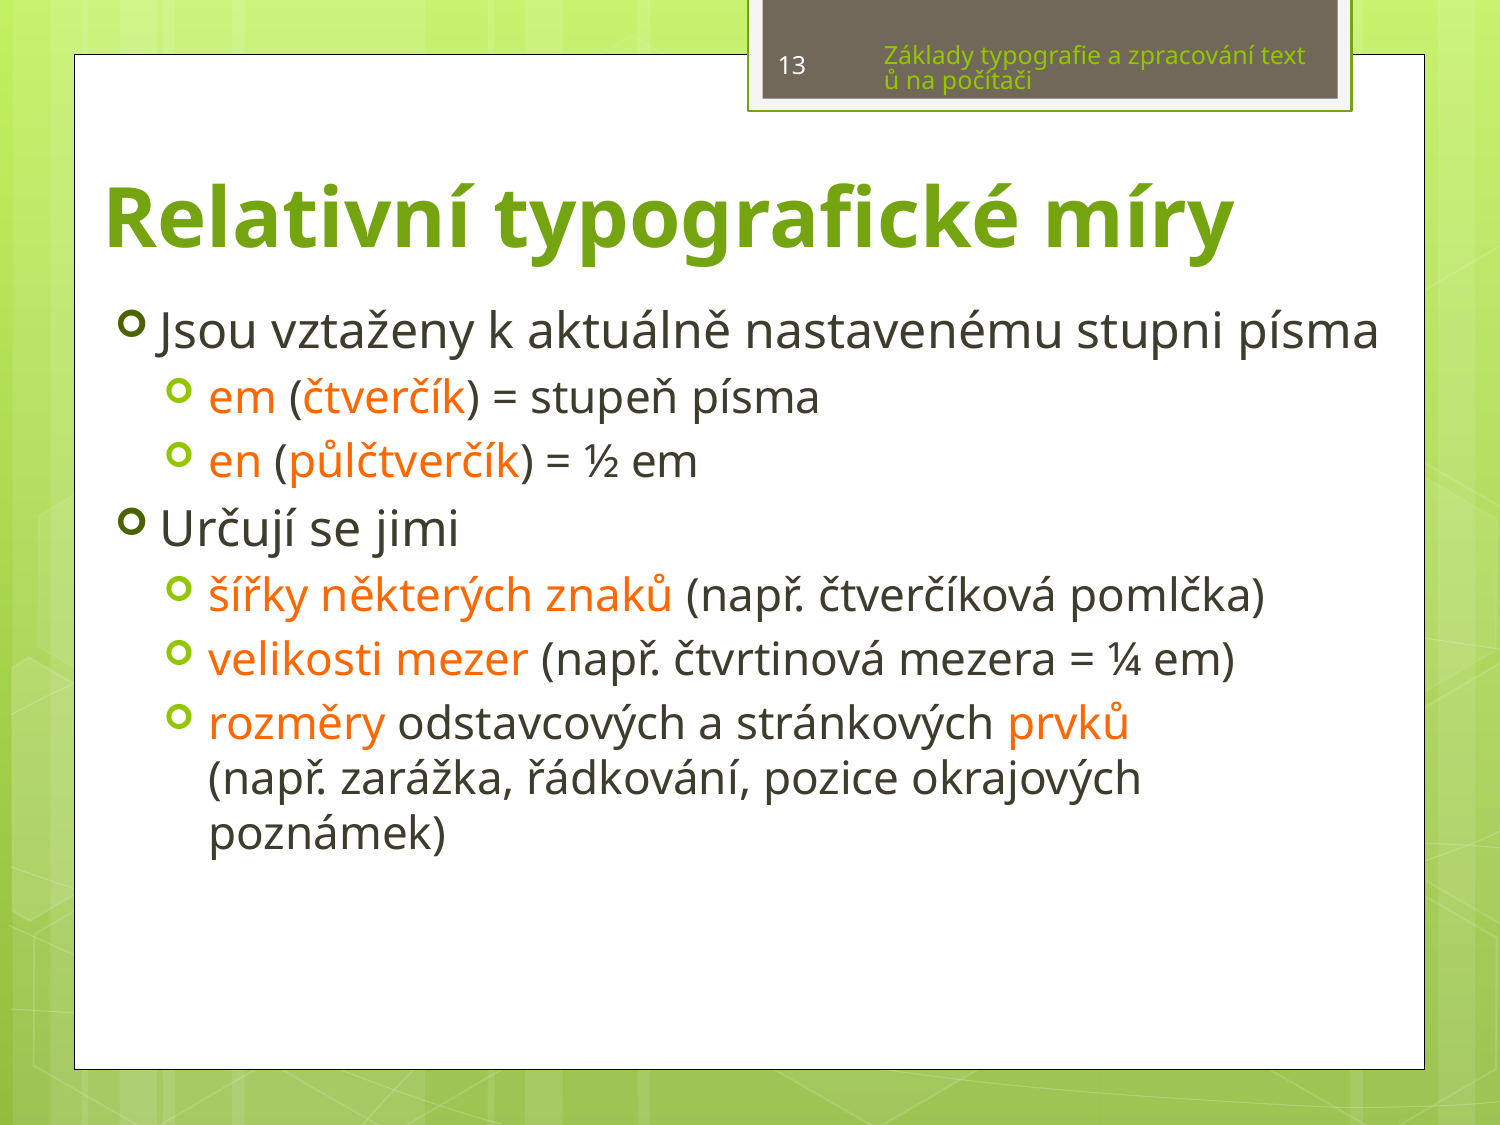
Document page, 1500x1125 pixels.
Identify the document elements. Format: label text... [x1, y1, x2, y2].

list Jsou vztaženy k aktuálně nastavenému stupni písma em (čtverčík) = stupeň písma en (půlčtverčík) = ½ em Určují se jimi šířky některých znaků (např. čtverčíková pomlčka) velikosti mezer (např. čtvrtinová mezera = ¼ em) rozměry odstavcových a stránkových prvků (např. zarážka, řádkování, pozice okrajových poznámek) [88, 290, 1400, 1047]
slide_number 13 [762, 36, 833, 97]
title Relativní typografické míry [87, 137, 1413, 272]
footer Základy typografie a zpracování textů na počítači [868, 15, 1333, 97]
